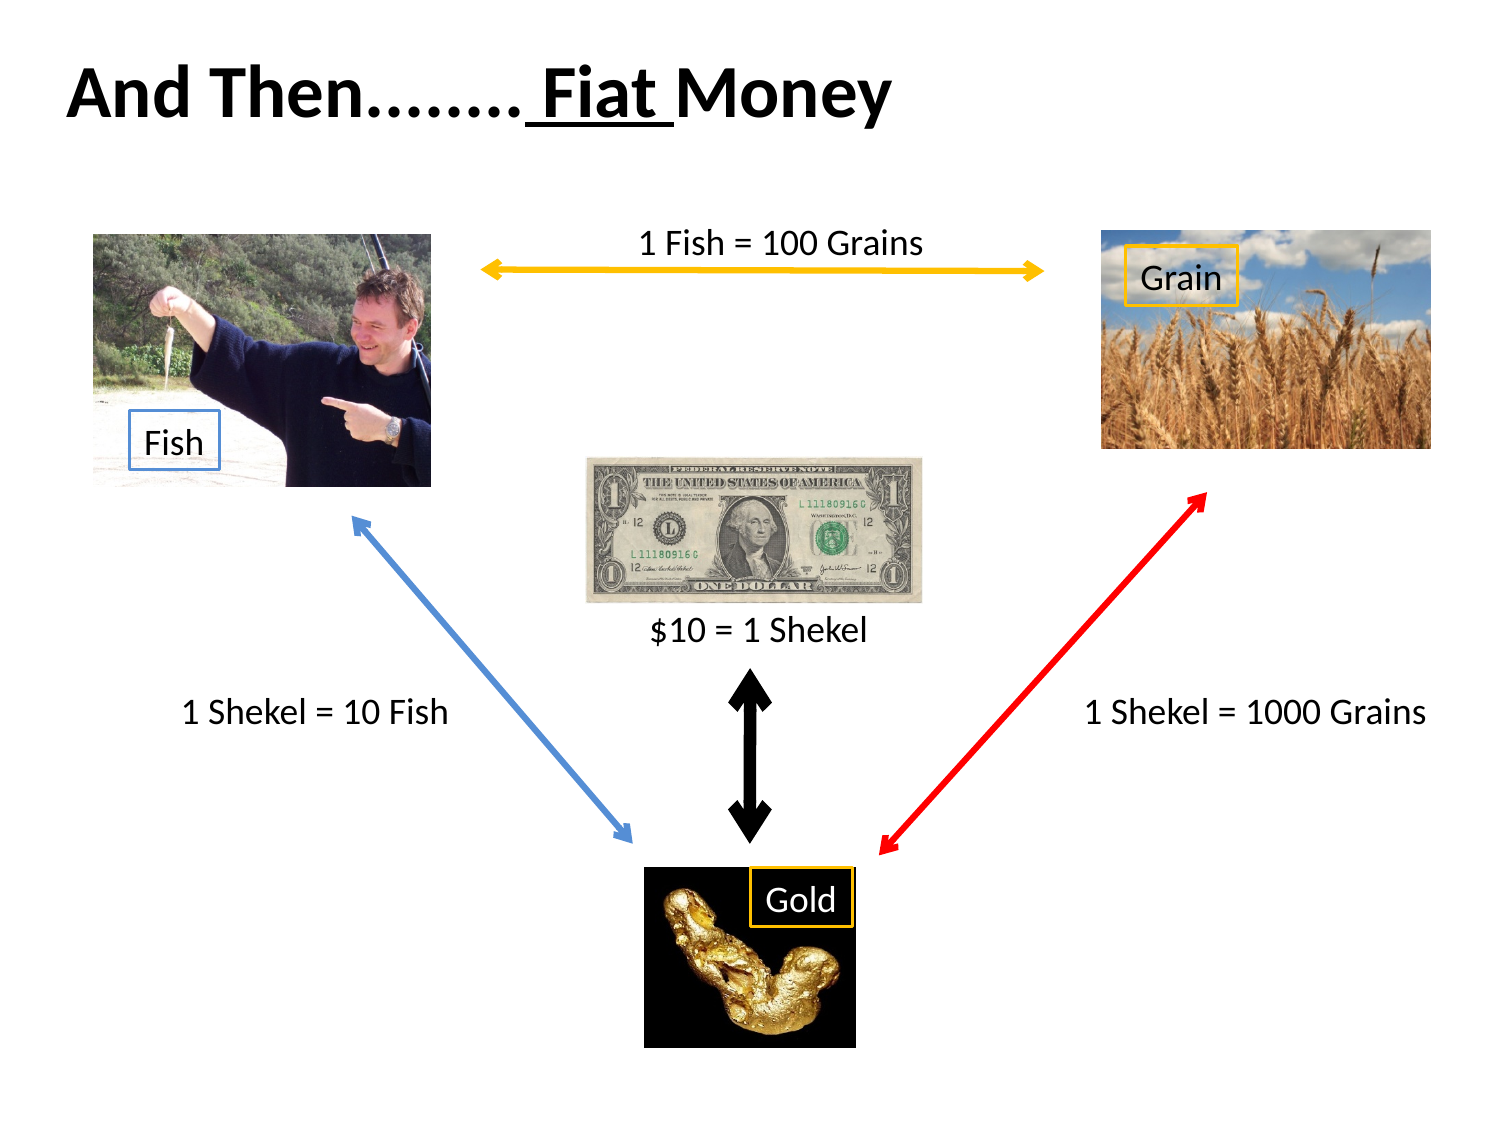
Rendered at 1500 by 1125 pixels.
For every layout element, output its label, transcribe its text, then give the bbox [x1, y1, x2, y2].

text_box 1 Fish = 100 Grains [622, 210, 939, 267]
text_box $10 = 1 Shekel [660, 612, 855, 658]
picture [93, 233, 431, 487]
text_box 1 Shekel = 1000 Grains [1230, 679, 1442, 740]
text_box 1 Shekel = 10 Fish [165, 679, 322, 740]
picture [644, 866, 856, 1048]
text_box And Then........ Fiat Money [51, 35, 908, 140]
picture [585, 456, 923, 604]
picture [1101, 230, 1431, 449]
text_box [327, 538, 657, 821]
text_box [860, 509, 1225, 839]
